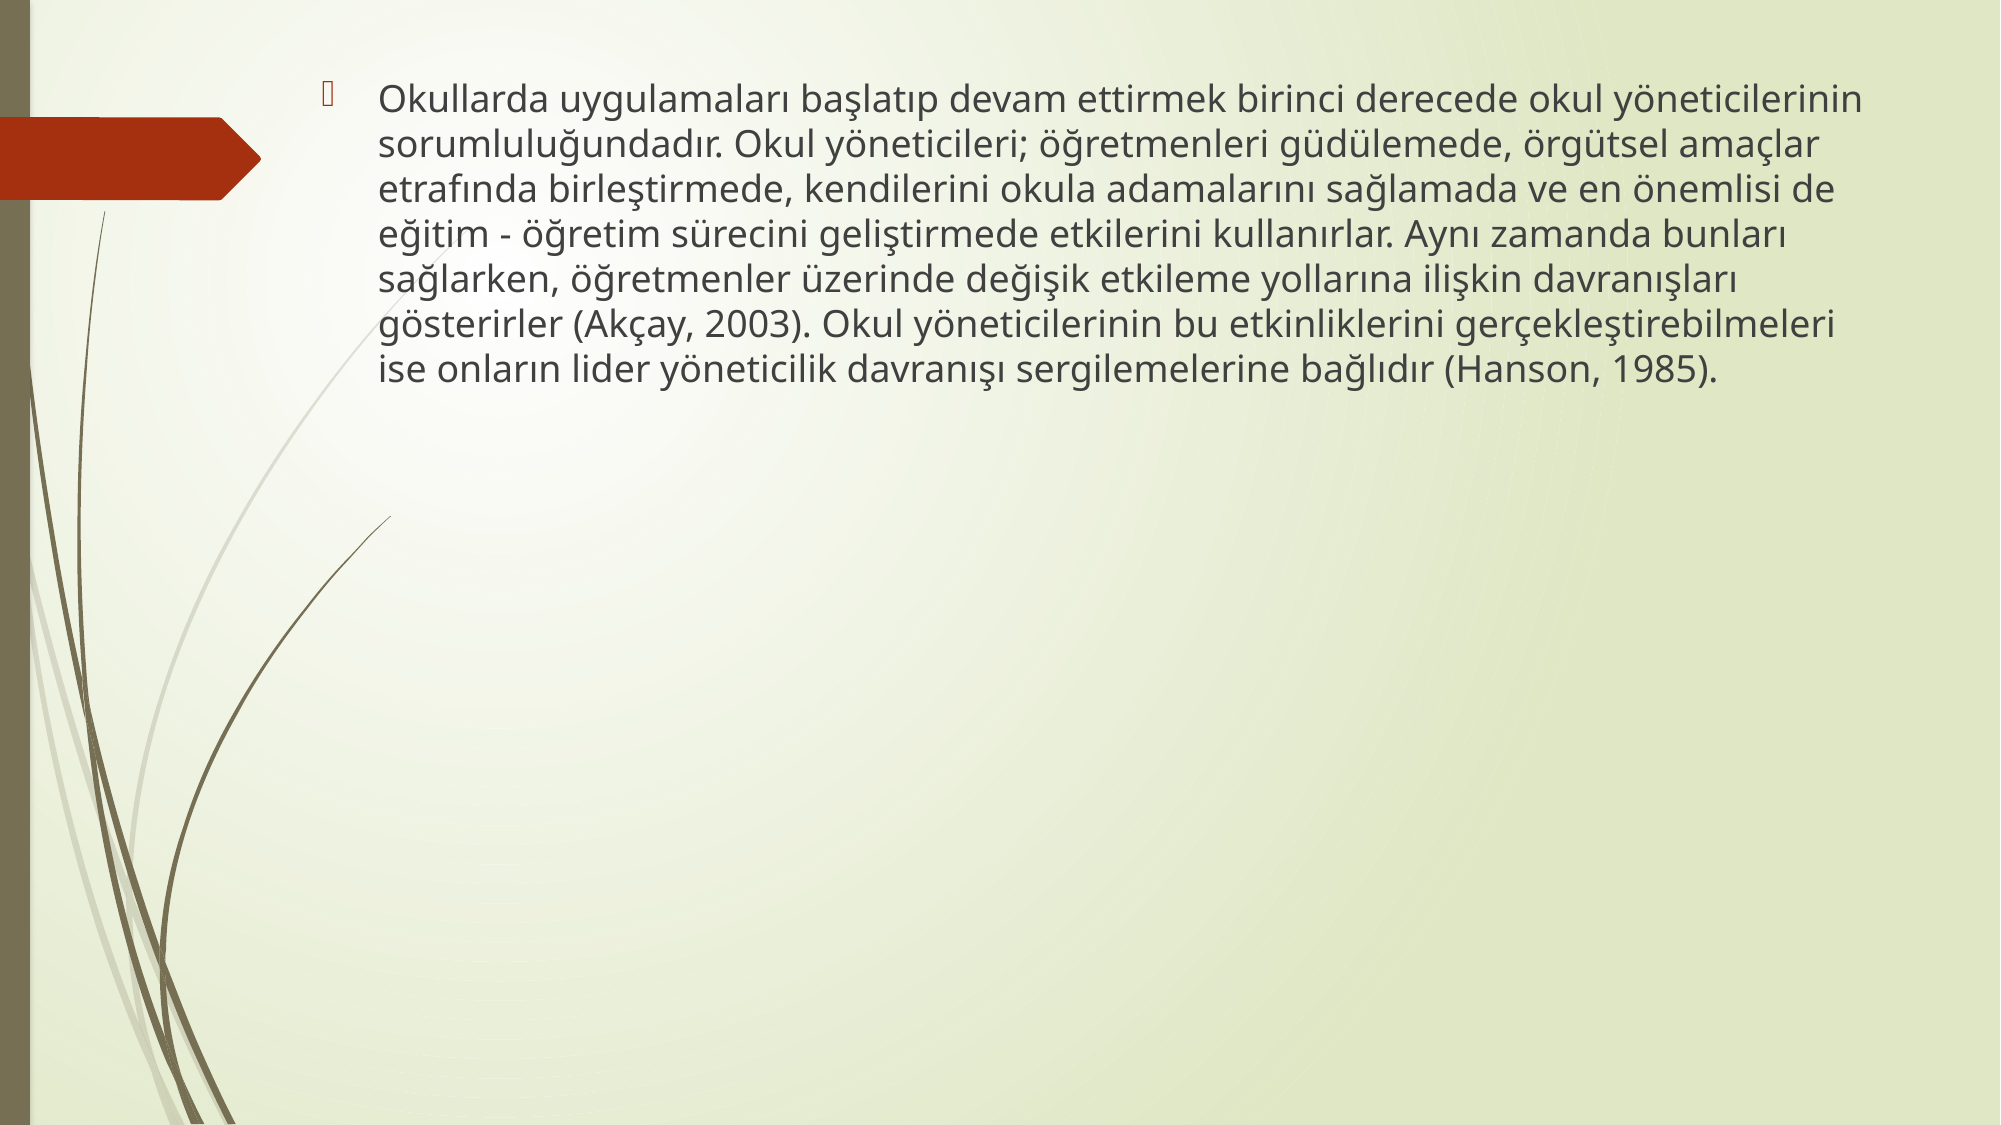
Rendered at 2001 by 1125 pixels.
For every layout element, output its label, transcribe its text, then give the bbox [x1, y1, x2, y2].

list Okullarda uygulamaları başlatıp devam ettirmek birinci derecede okul yöneticilerinin sorumluluğundadır. Okul yöneticileri; öğretmenleri güdülemede, örgütsel amaçlar etrafında birleştirmede, kendilerini okula adamalarını sağlamada ve en önemlisi de eğitim - öğretim sürecini geliştirmede etkilerini kullanırlar. Aynı zamanda bunları sağlarken, öğretmenler üzerinde değişik etkileme yollarına ilişkin davranışları gösterirler (Akçay, 2003). Okul yöneticilerinin bu etkinliklerini gerçekleştirebilmeleri ise onların lider yöneticilik davranışı sergilemelerine bağlıdır (Hanson, 1985). [306, 67, 1888, 970]
